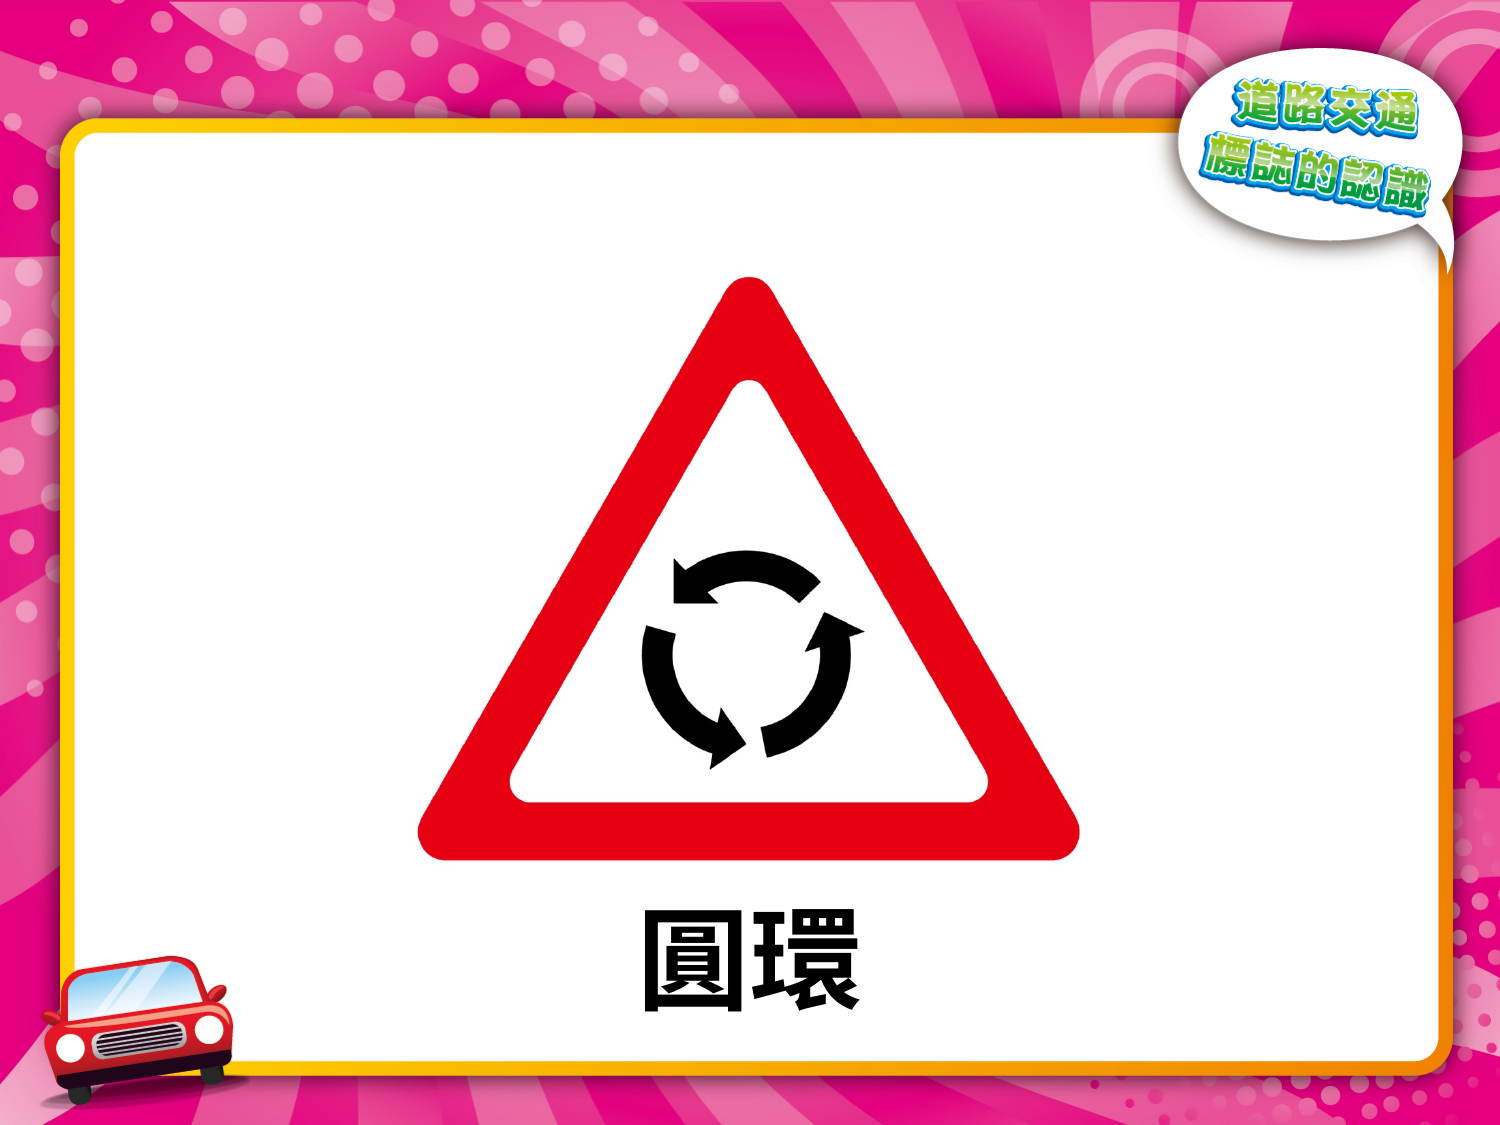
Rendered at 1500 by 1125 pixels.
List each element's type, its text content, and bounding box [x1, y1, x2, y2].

picture [0, 0, 1500, 1125]
text_box 圓環 [230, 881, 1270, 1032]
